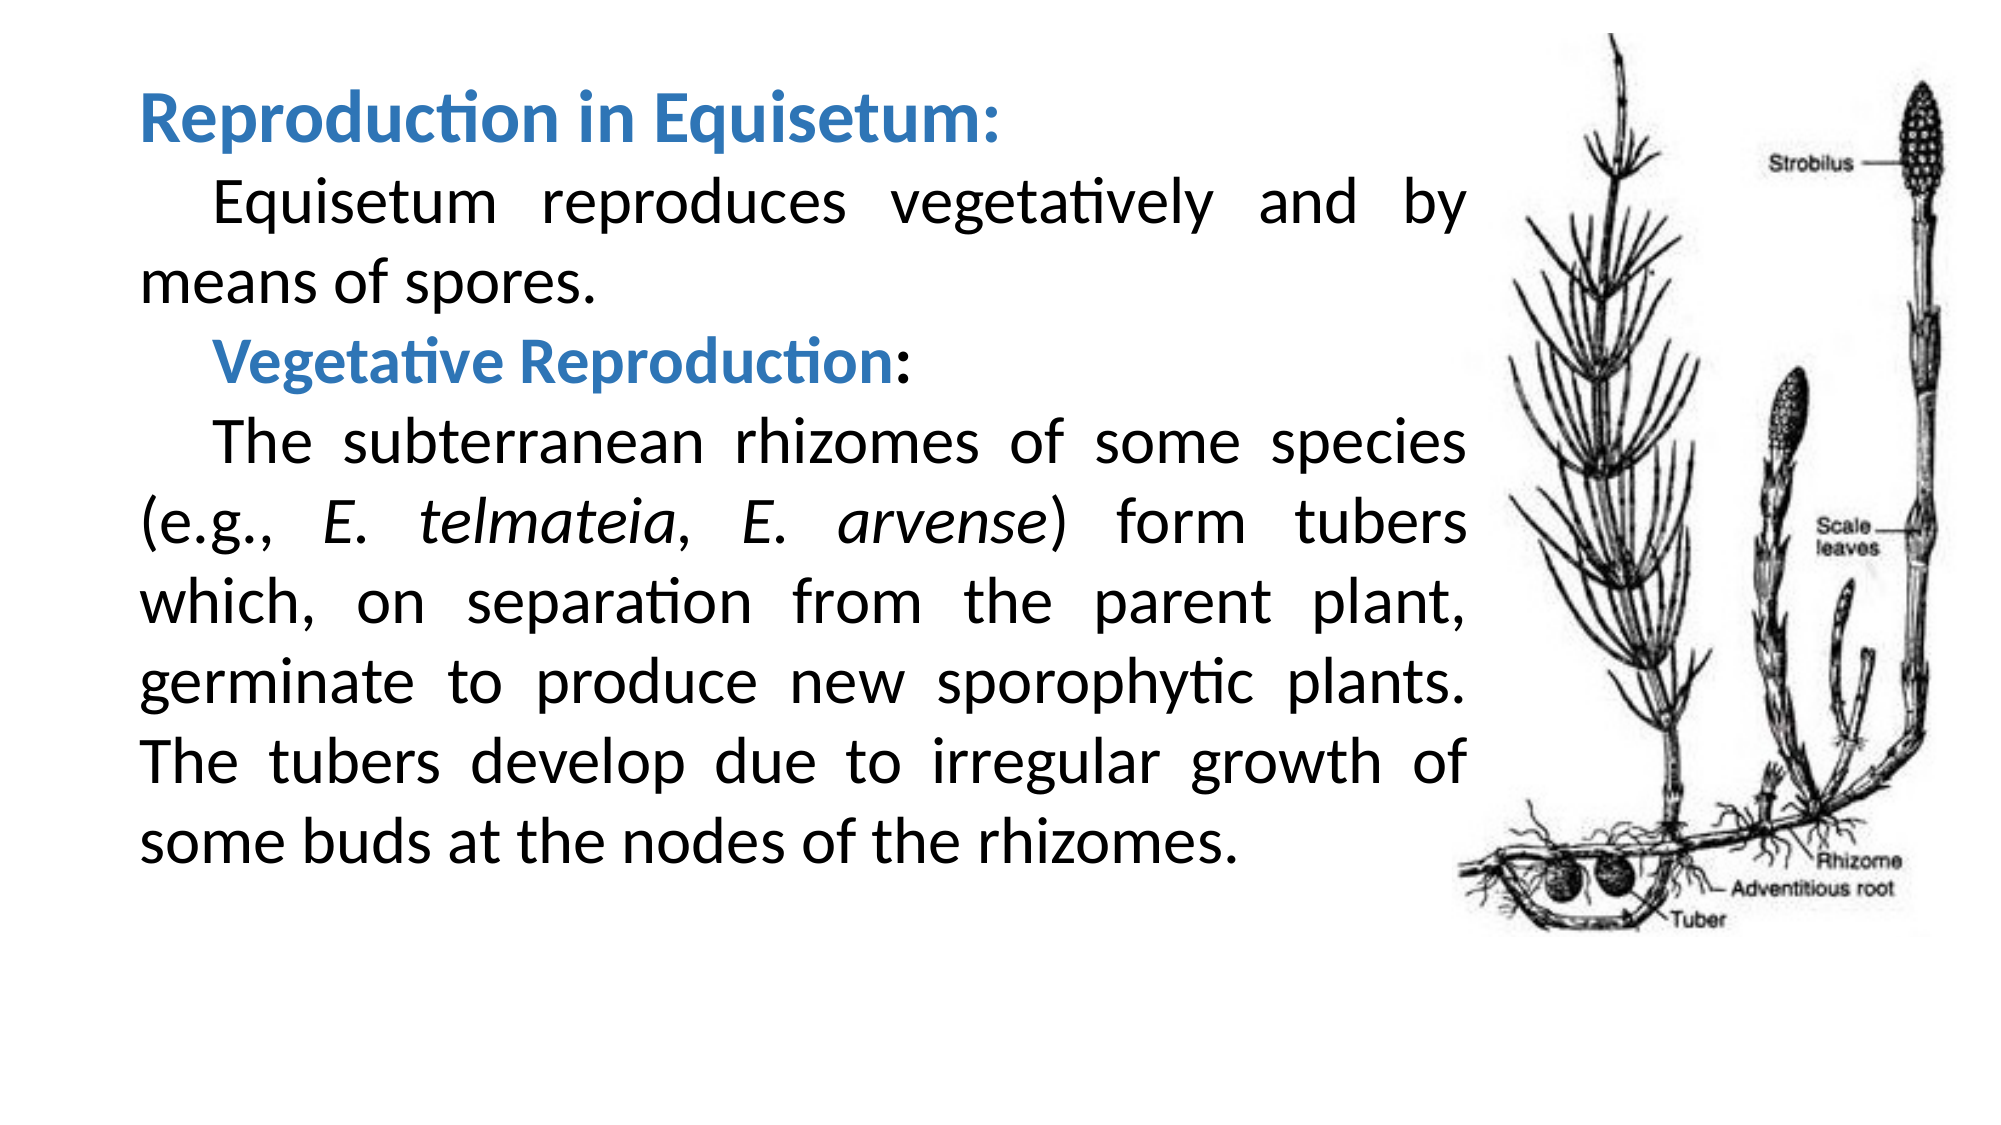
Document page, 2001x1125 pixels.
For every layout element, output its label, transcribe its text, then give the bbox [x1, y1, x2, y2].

picture [1451, 33, 1973, 937]
text_box Reproduction in Equisetum: Equisetum reproduces vegetatively and by means of spores. Vegetative Reproduction: The subterranean rhizomes of some species (e.g., E. telmateia, E. arvense) form tubers which, on separation from the parent plant, germinate to produce new sporophytic plants. The tubers develop due to irregular growth of some buds at the nodes of the rhizomes. [124, 59, 1451, 885]
